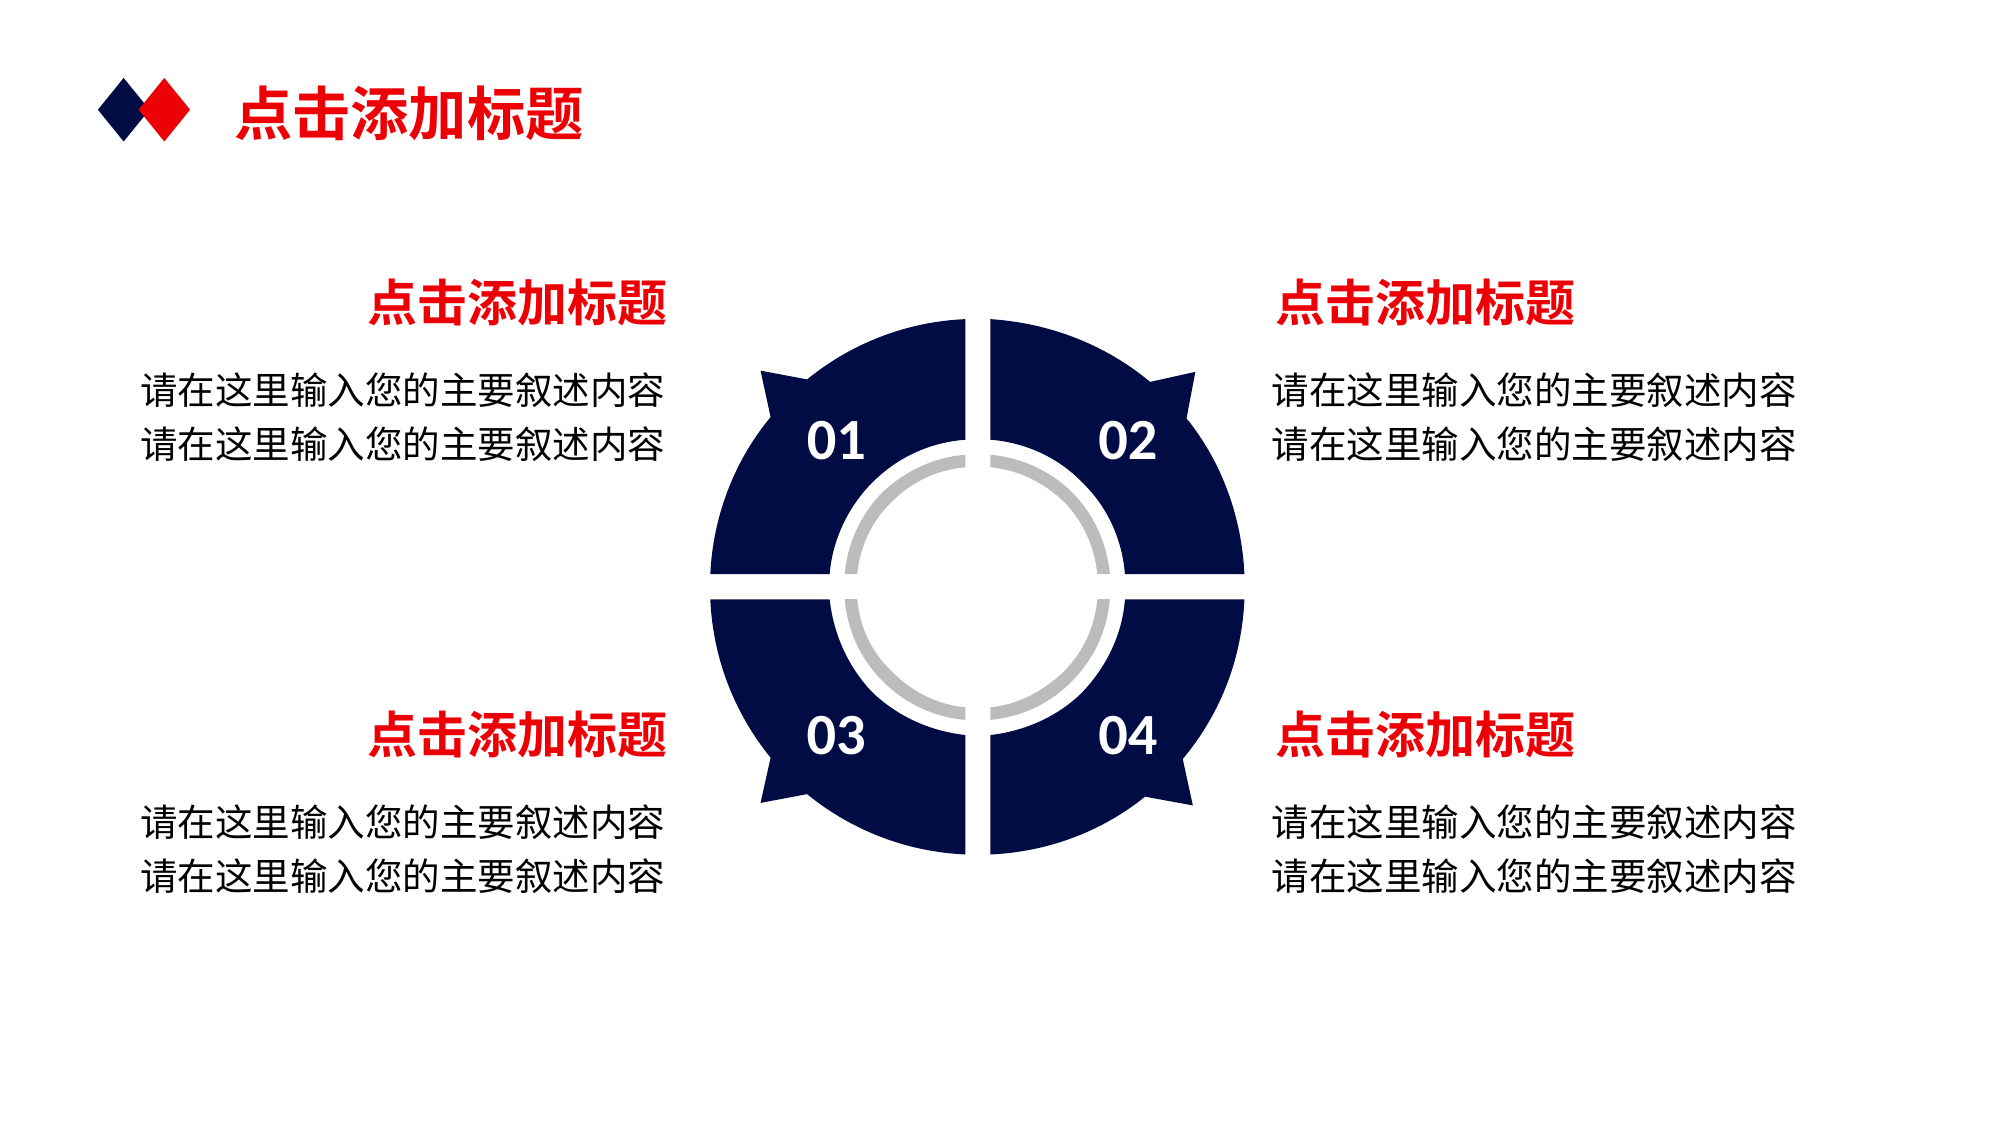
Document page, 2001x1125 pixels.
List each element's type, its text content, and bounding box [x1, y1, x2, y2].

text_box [710, 319, 1325, 855]
text_box 请在这里输入您的主要叙述内容 请在这里输入您的主要叙述内容 [81, 752, 765, 936]
text_box 点击添加标题 [308, 689, 710, 752]
text_box 请在这里输入您的主要叙述内容 请在这里输入您的主要叙述内容 [81, 320, 710, 505]
text_box 点击添加标题 [219, 69, 599, 155]
text_box 点击添加标题 [1325, 689, 1727, 752]
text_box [97, 77, 191, 142]
text_box 点击添加标题 [1216, 258, 1727, 320]
text_box 点击添加标题 [308, 258, 819, 320]
text_box 请在这里输入您的主要叙述内容 请在这里输入您的主要叙述内容 [1325, 320, 1896, 505]
text_box 请在这里输入您的主要叙述内容 请在这里输入您的主要叙述内容 [1212, 752, 1896, 936]
